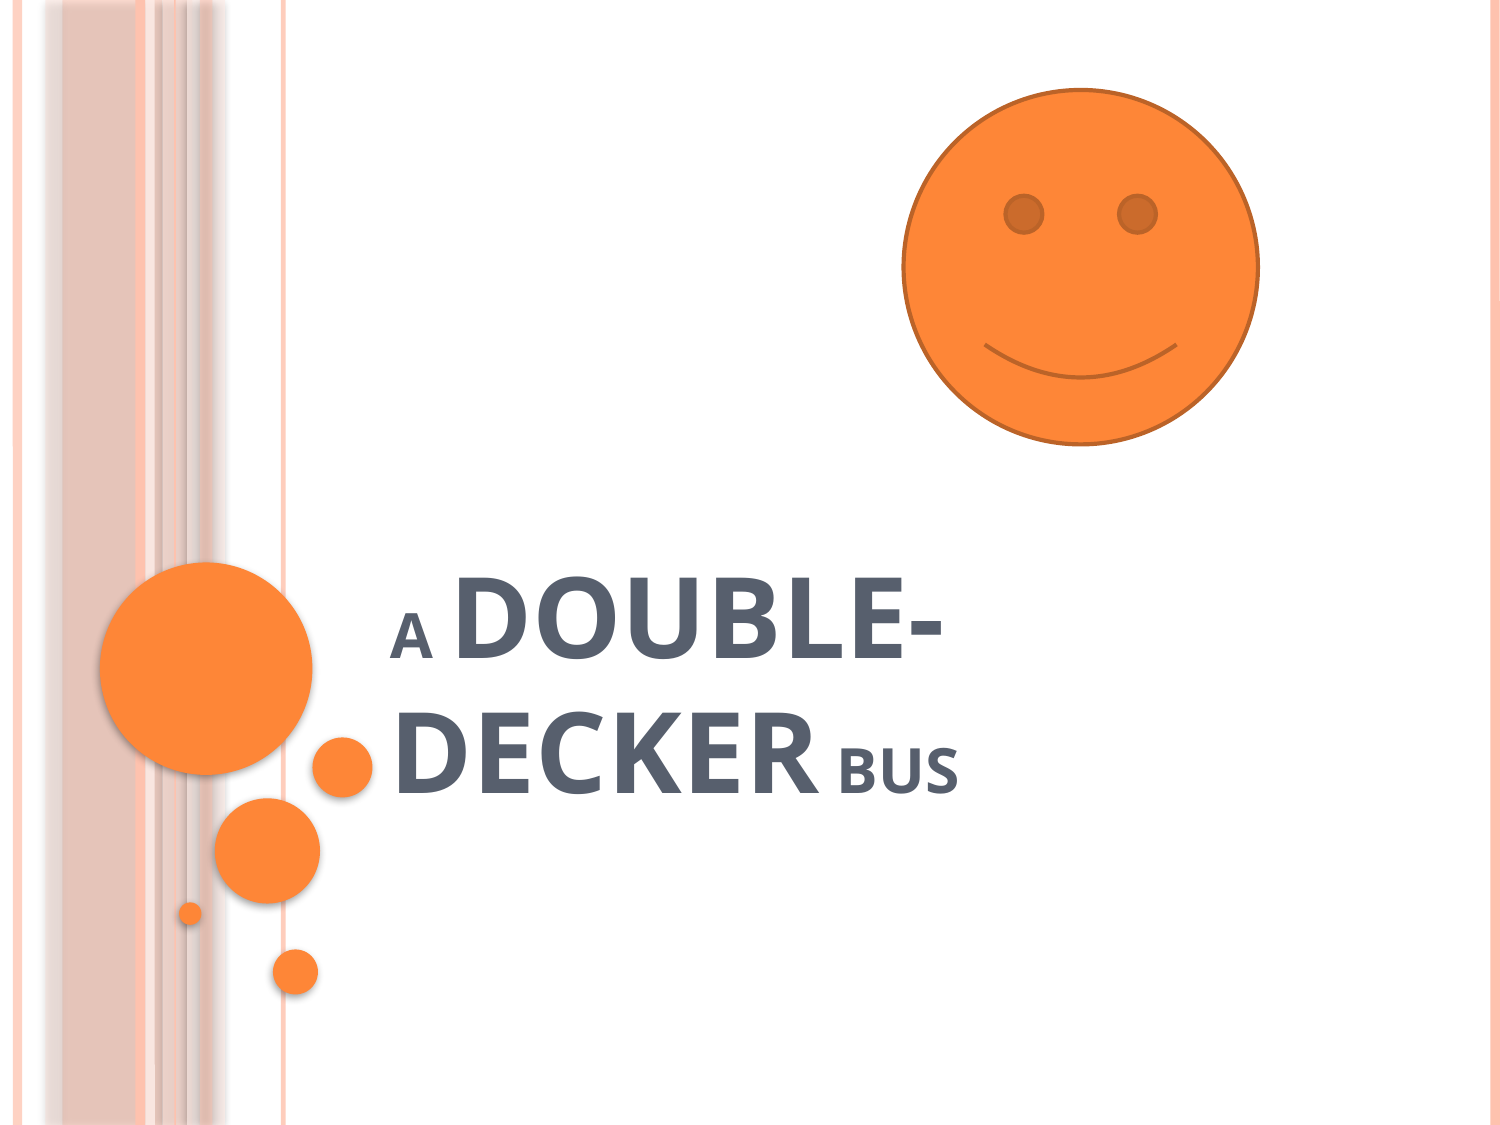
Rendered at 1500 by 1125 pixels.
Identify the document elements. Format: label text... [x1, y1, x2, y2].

title A double-decker bus [375, 512, 1388, 824]
text_box [901, 87, 1261, 447]
